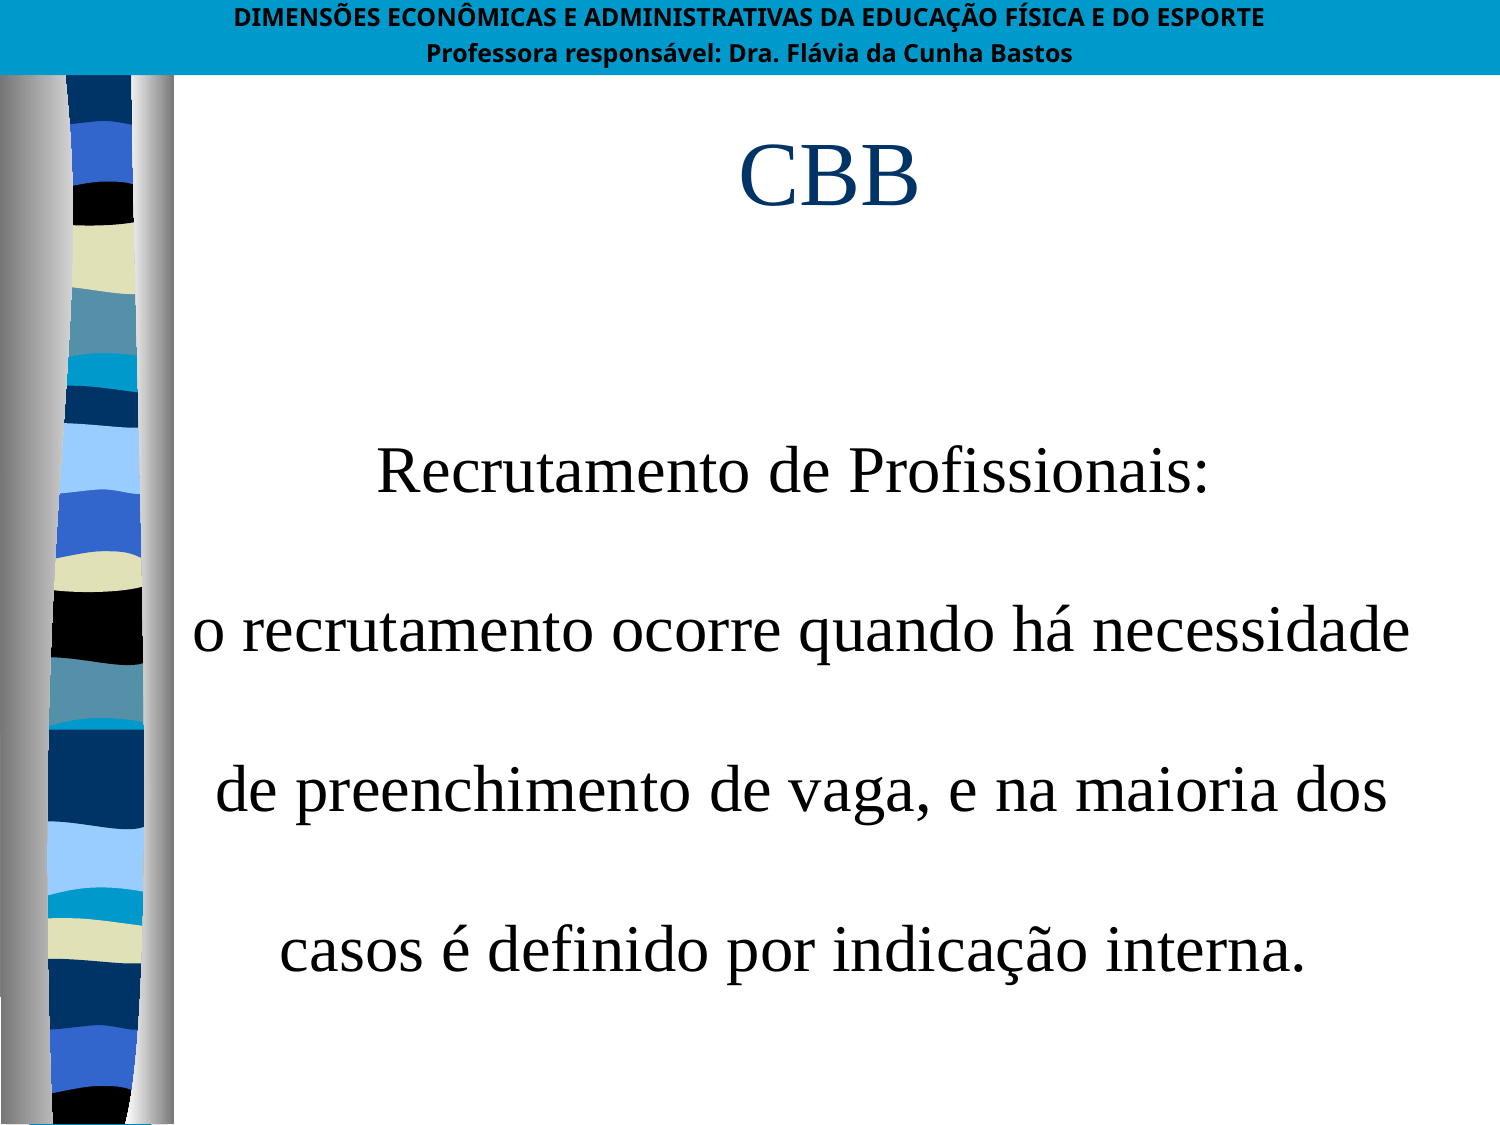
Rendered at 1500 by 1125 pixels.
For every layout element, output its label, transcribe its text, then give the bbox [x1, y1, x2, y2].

text_box DIMENSÕES ECONÔMICAS E ADMINISTRATIVAS DA EDUCAÇÃO FÍSICA E DO ESPORTE Professora responsável: Dra. Flávia da Cunha Bastos [0, 0, 1500, 76]
title CBB [192, 76, 1468, 263]
text_box Recrutamento de Profissionais: o recrutamento ocorre quando há necessidade de preenchimento de vaga, e na maioria dos casos é definido por indicação interna. [171, 338, 1435, 993]
